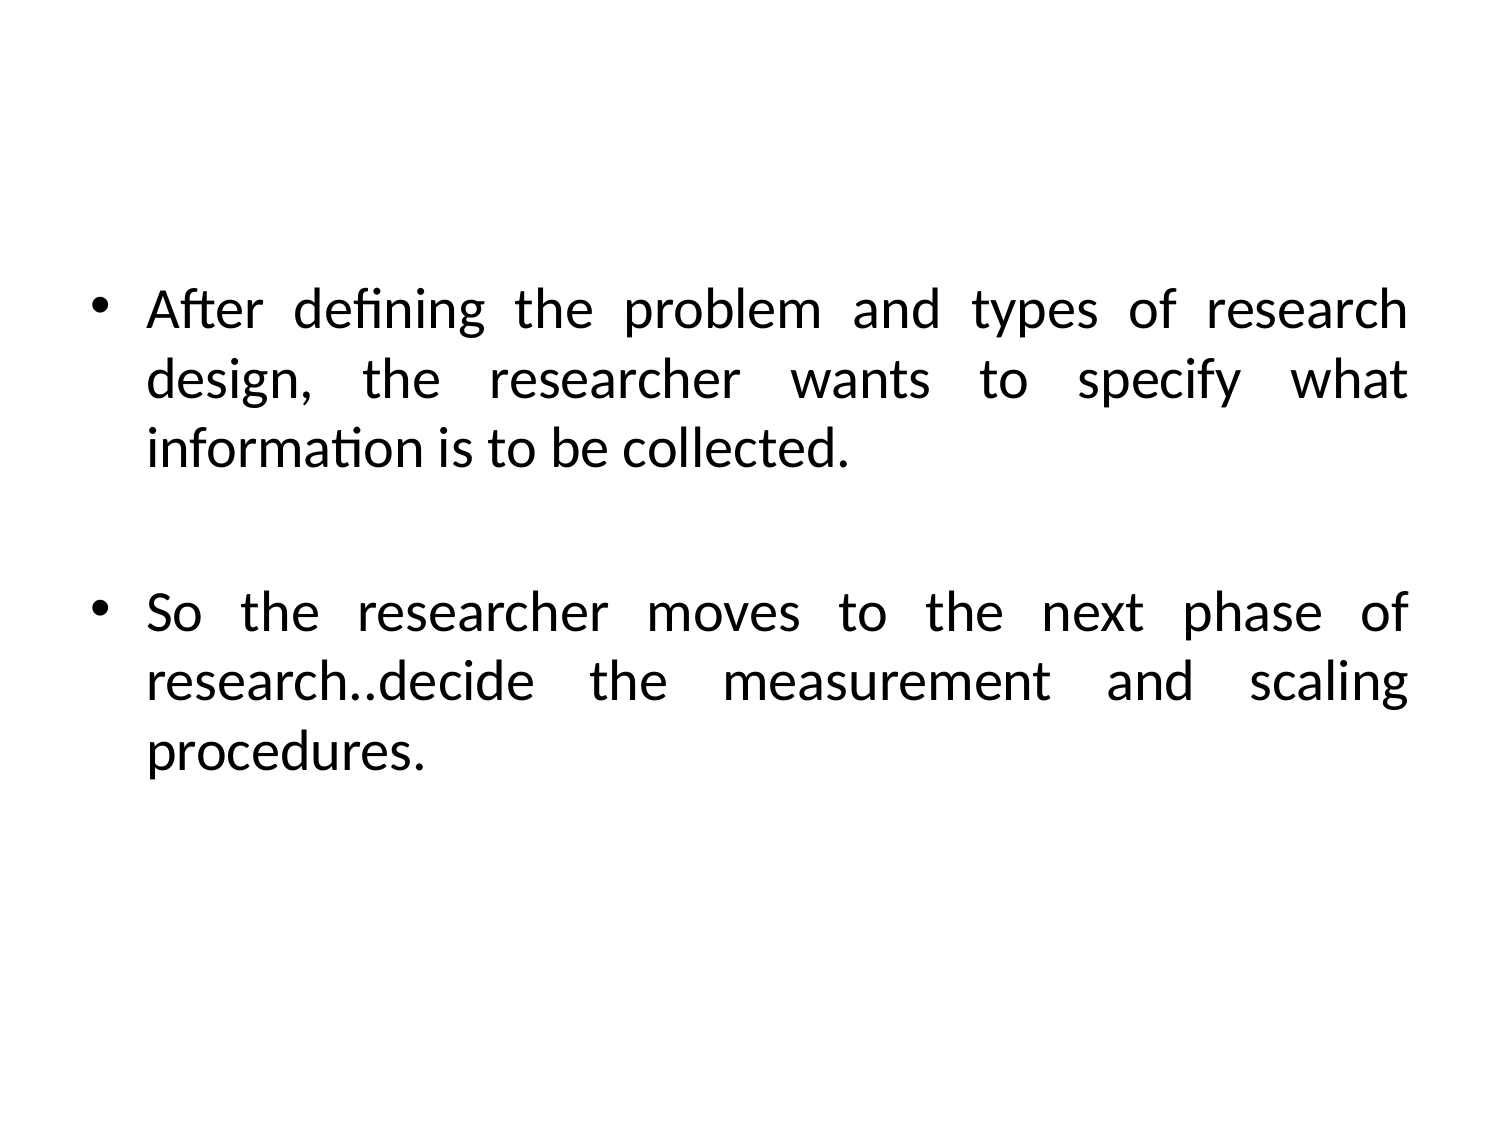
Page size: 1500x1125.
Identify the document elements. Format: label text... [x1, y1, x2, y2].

list After defining the problem and types of research design, the researcher wants to specify what information is to be collected. So the researcher moves to the next phase of research..decide the measurement and scaling procedures. [75, 262, 1425, 1005]
